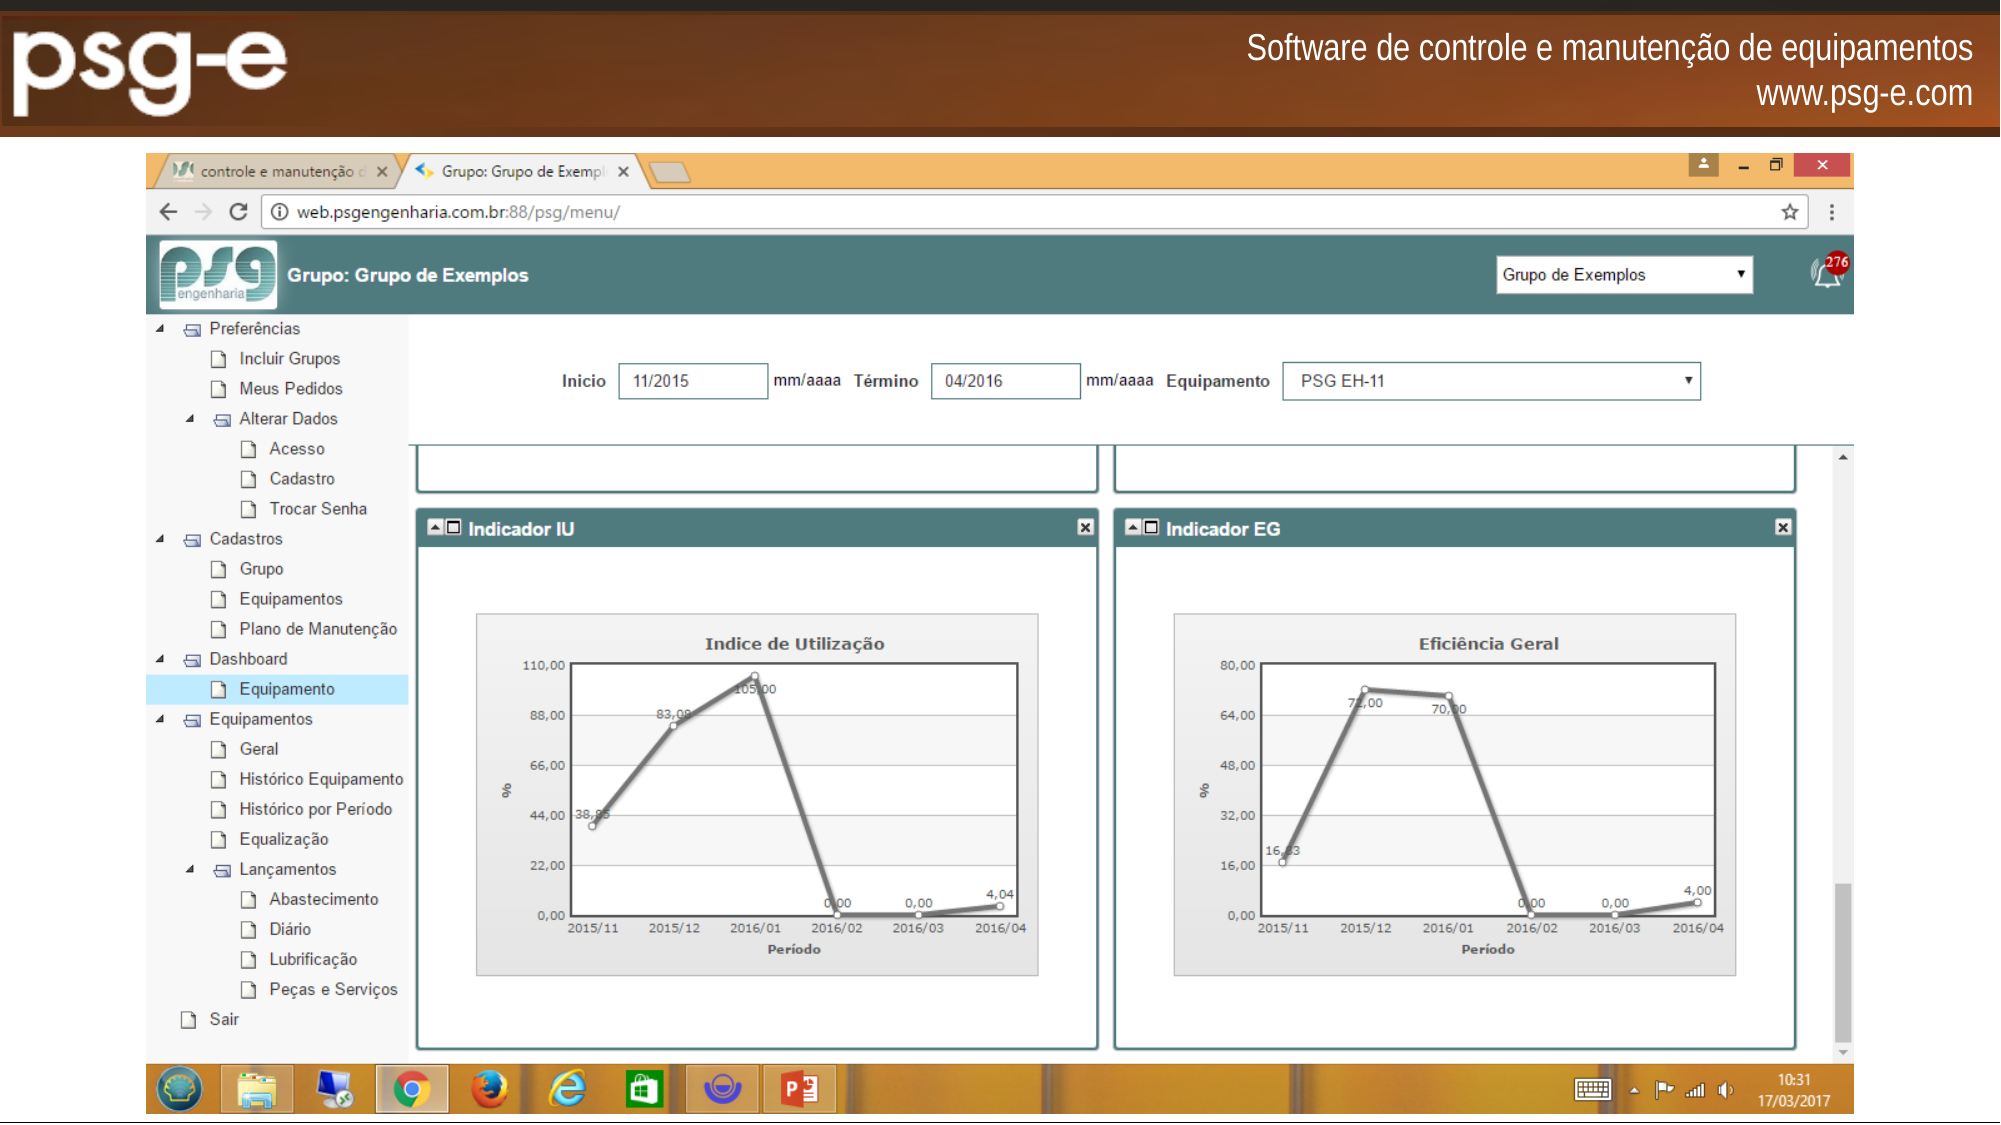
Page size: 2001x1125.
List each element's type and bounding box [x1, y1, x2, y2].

picture [0, 0, 2000, 137]
picture [146, 153, 1854, 1114]
